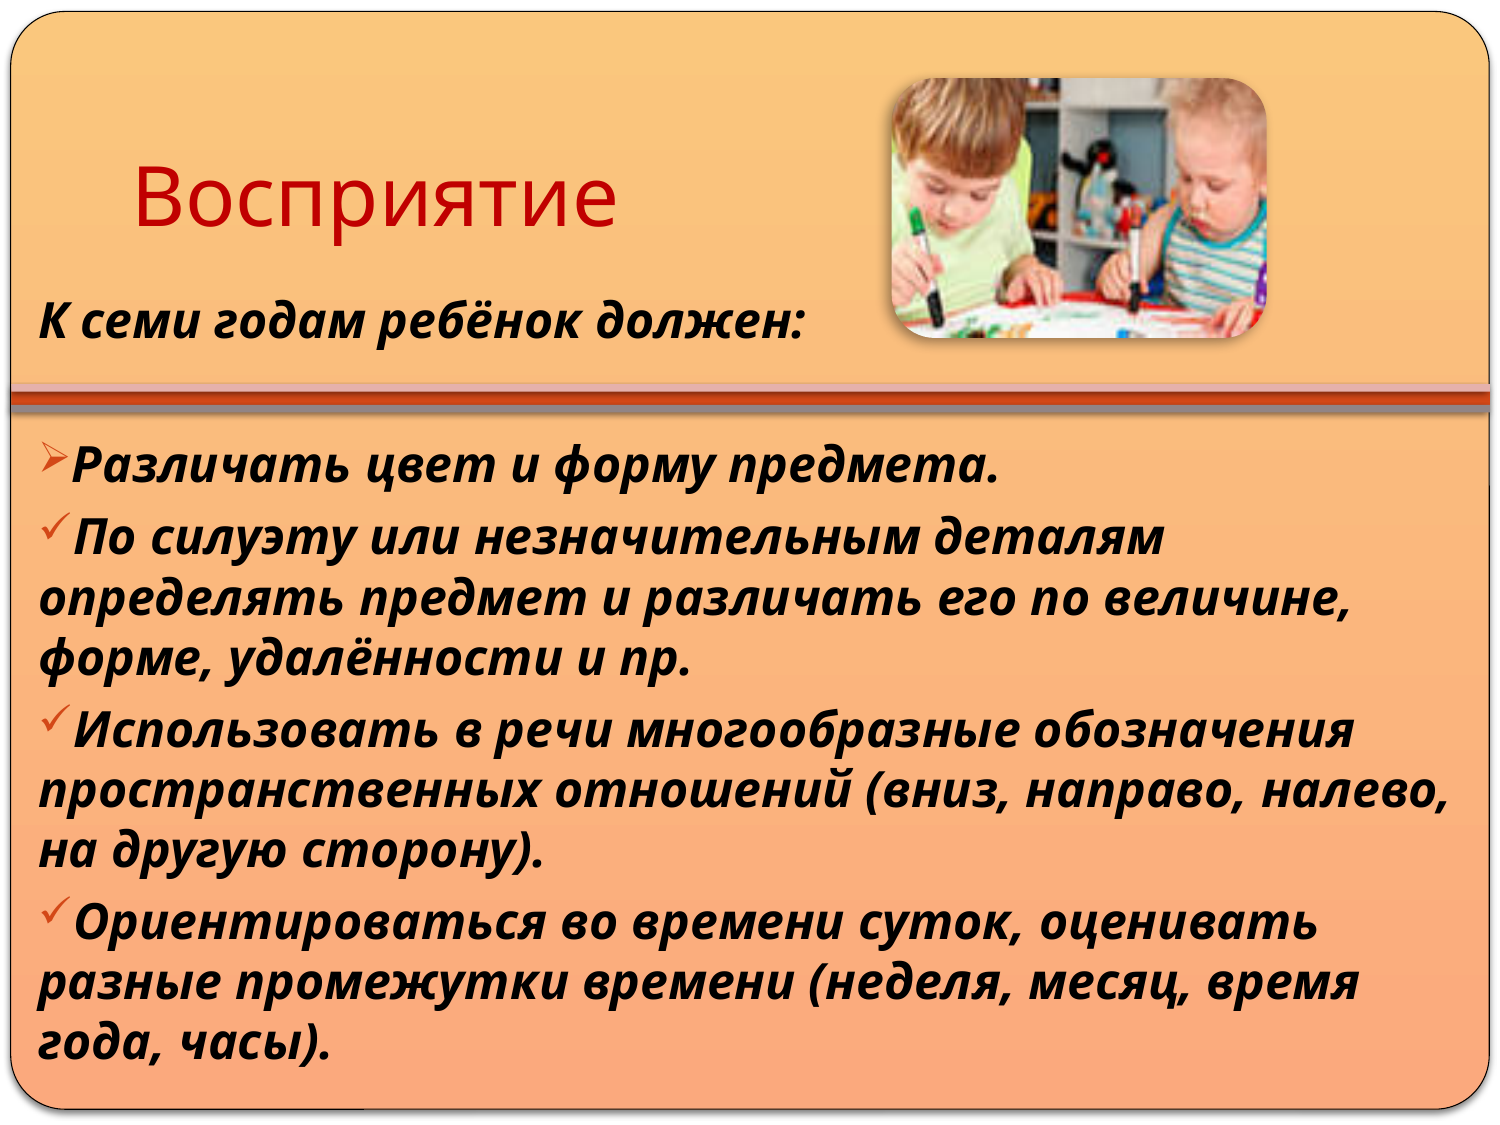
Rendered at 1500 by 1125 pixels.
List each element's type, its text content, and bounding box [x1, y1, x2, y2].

picture [891, 77, 1267, 339]
title Восприятие [117, 35, 1393, 259]
list К семи годам ребёнок должен: Различать цвет и форму предмета. По силуэту или незначительным деталям определять предмет и различать его по величине, форме, удалённости и пр. Использовать в речи многообразные обозначения пространственных отношений (вниз, направо, налево, на другую сторону). Ориентироваться во времени суток, оценивать разные промежутки времени (неделя, месяц, время года, часы). [23, 281, 1500, 1067]
